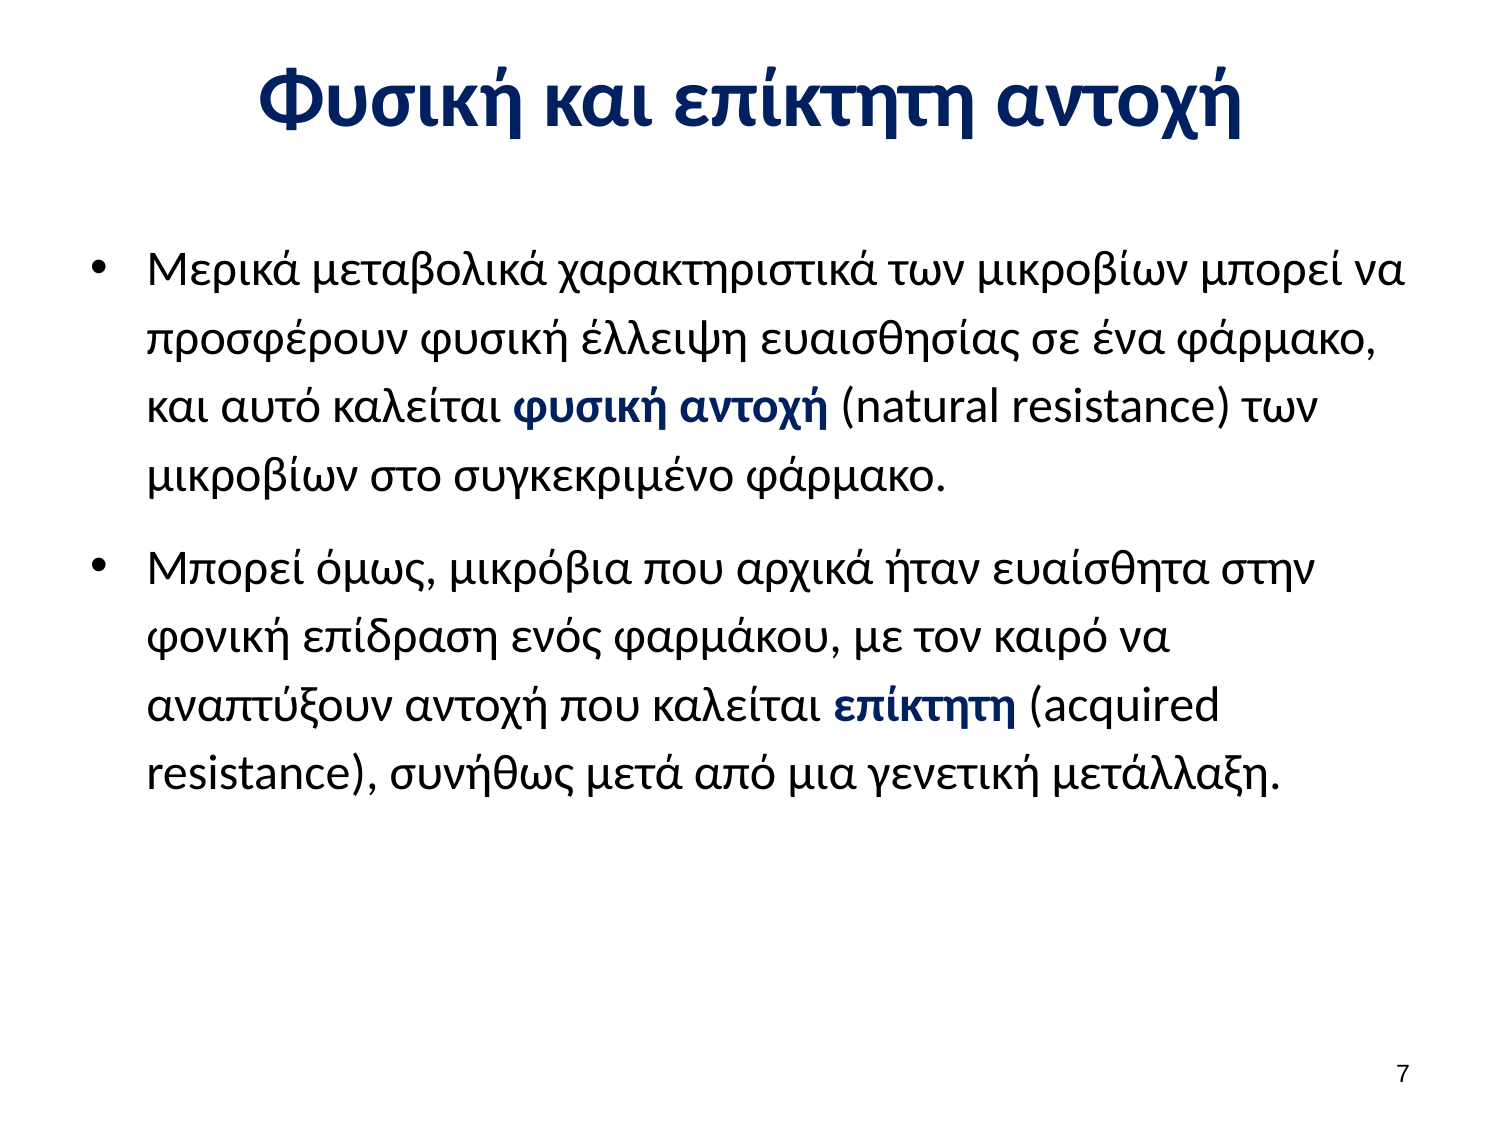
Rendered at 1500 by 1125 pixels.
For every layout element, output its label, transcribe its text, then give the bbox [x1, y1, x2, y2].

list Μερικά μεταβολικά χαρακτηριστικά των μικροβίων μπορεί να προσφέρουν φυσική έλλειψη ευαισθησίας σε ένα φάρμακο, και αυτό καλείται φυσική αντοχή (natural resistance) των μικροβίων στο συγκεκριμένο φάρμακο. Μπορεί όμως, μικρόβια που αρχικά ήταν ευαίσθητα στην φονική επίδραση ενός φαρμάκου, με τον καιρό να αναπτύξουν αντοχή που καλείται επίκτητη (acquired resistance), συνήθως μετά από μια γενετική μετάλλαξη. [75, 219, 1425, 1024]
slide_number 6 [1074, 1042, 1425, 1103]
title Φυσική και επίκτητη αντοχή [76, 19, 1427, 169]
